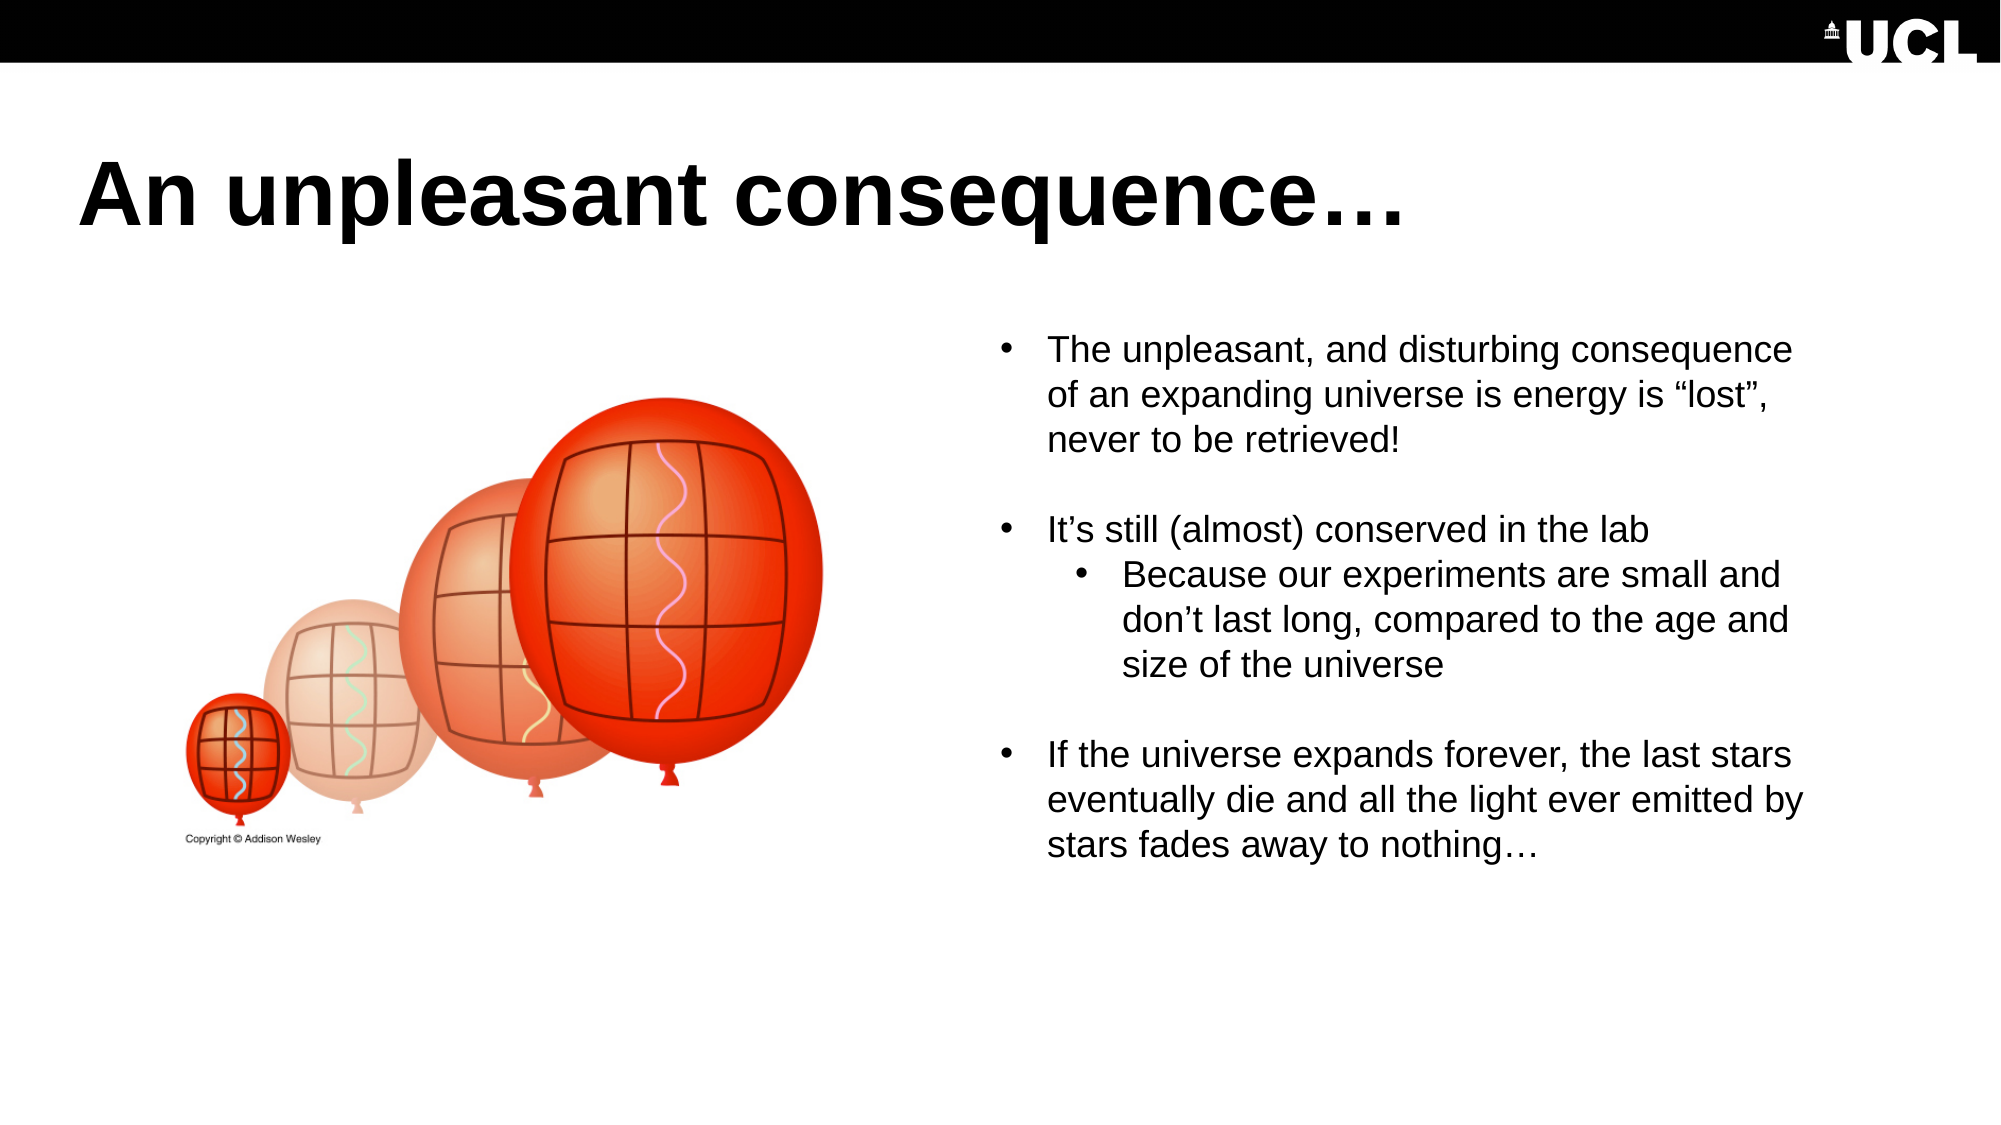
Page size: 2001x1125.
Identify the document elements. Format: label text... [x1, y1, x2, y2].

text_box The unpleasant, and disturbing consequence of an expanding universe is energy is “lost”, never to be retrieved! It’s still (almost) conserved in the lab Because our experiments are small and don’t last long, compared to the age and size of the universe If the universe expands forever, the last stars eventually die and all the light ever emitted by stars fades away to nothing… [985, 317, 1825, 873]
title An unpleasant consequence… [62, 138, 1805, 366]
picture [0, 0, 2001, 1125]
